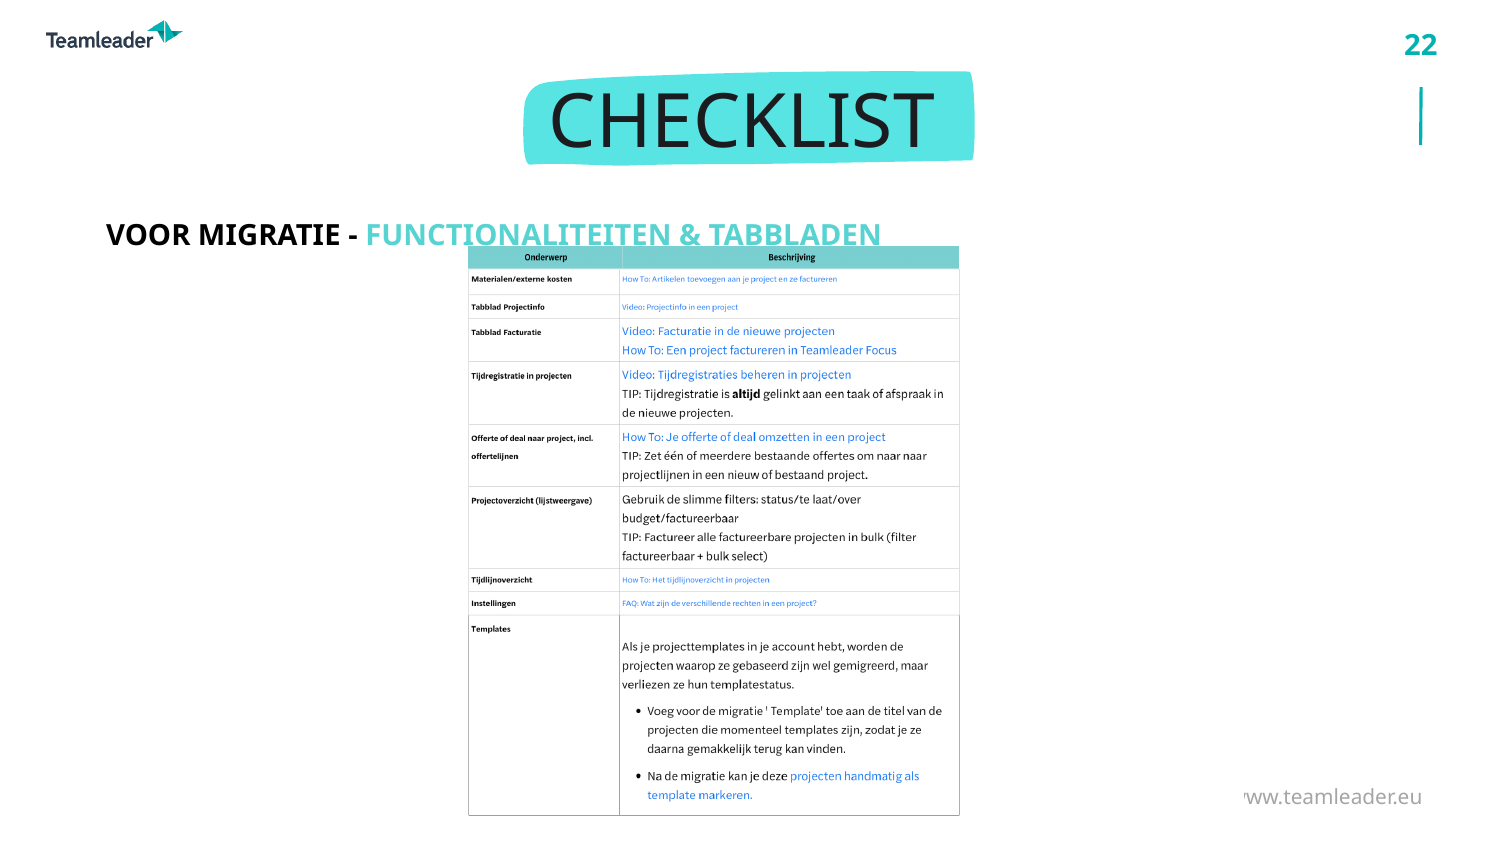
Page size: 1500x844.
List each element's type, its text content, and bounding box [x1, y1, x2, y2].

picture [46, 20, 183, 48]
text_box VOOR MIGRATIE - FUNCTIONALITEITEN & TABBLADEN [91, 194, 1393, 660]
picture [181, 246, 1244, 833]
text_box CHECKLIST [66, 52, 1418, 194]
